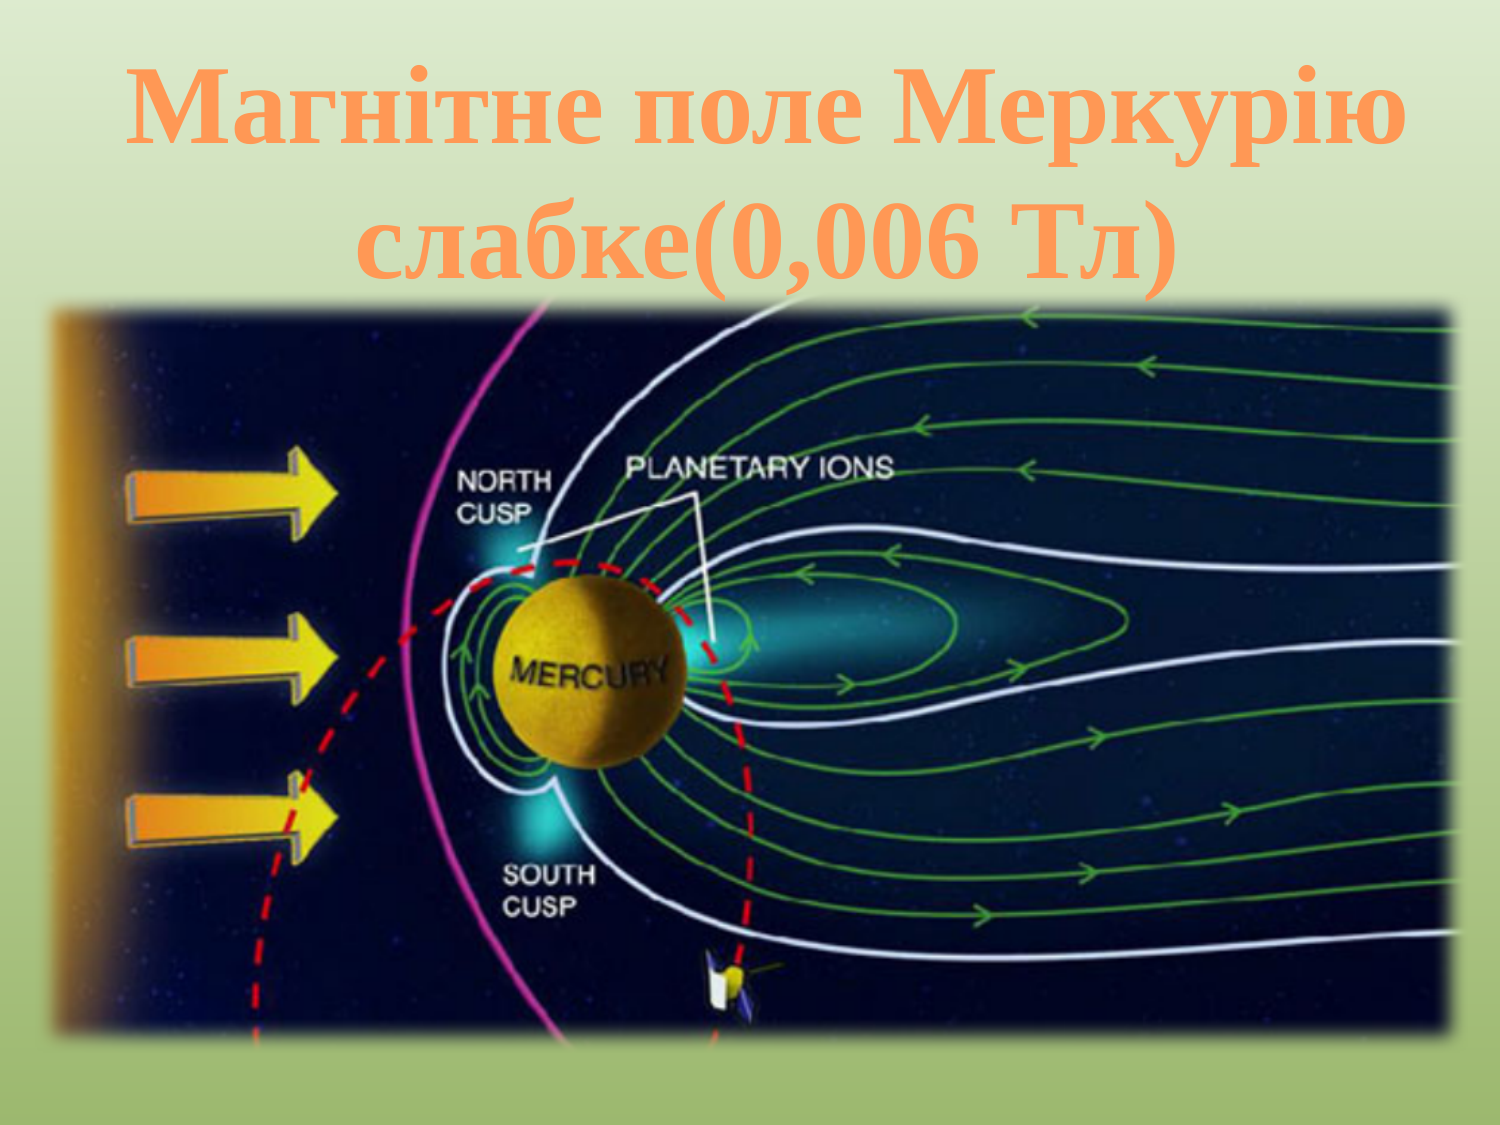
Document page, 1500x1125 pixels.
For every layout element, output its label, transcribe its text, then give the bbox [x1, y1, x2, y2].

picture [34, 292, 1469, 1055]
text_box Магнітне поле Меркурію слабке(0,006 Тл) [70, 23, 1465, 291]
